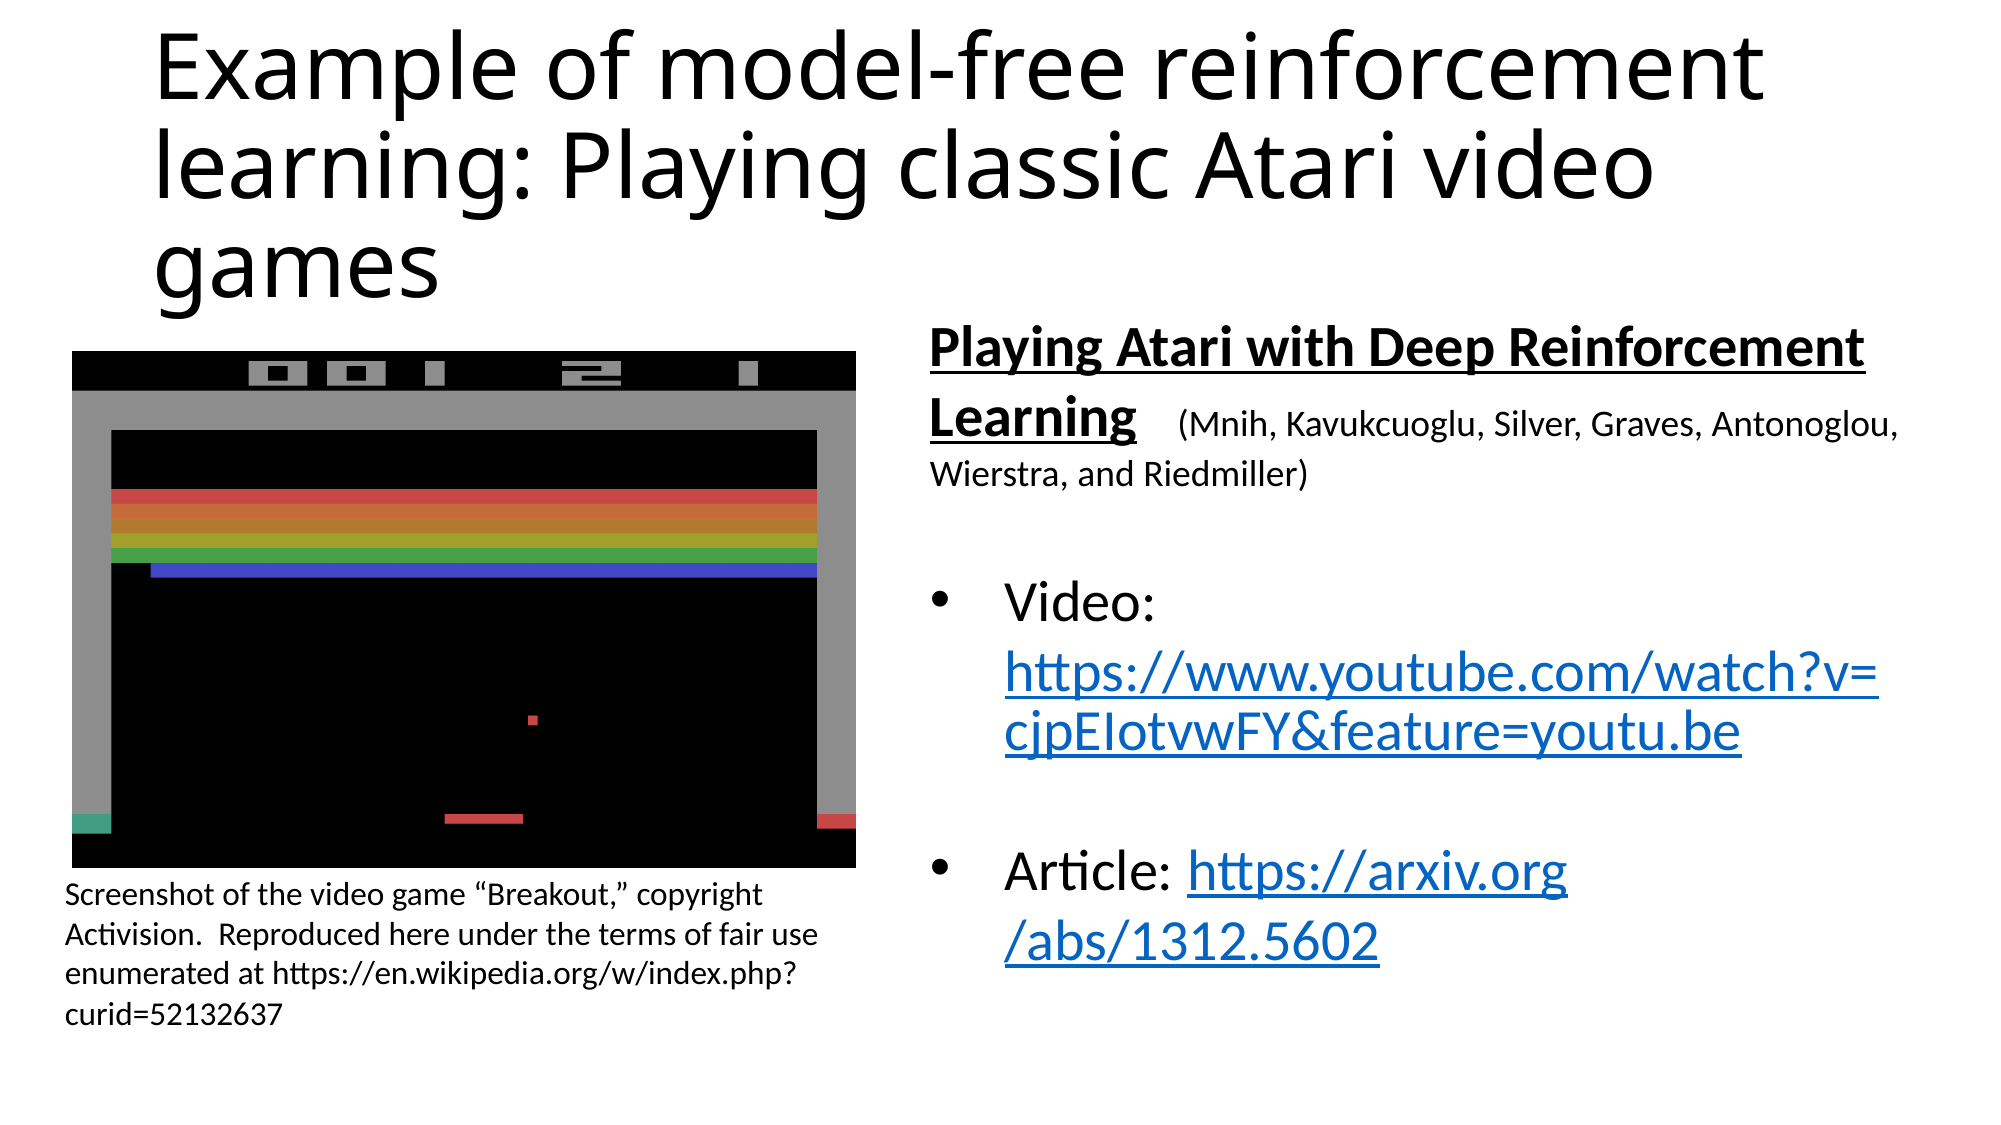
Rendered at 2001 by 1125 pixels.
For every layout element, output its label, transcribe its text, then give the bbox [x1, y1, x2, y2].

text_box Playing Atari with Deep Reinforcement Learning (Mnih, Kavukcuoglu, Silver, Graves, Antonoglou, Wierstra, and Riedmiller) Video: https://www.youtube.com/watch?v=cjpEIotvwFY&feature=youtu.be Article: https://arxiv.org/abs/1312.5602 [915, 301, 1915, 921]
text_box Screenshot of the video game “Breakout,” copyright Activision. Reproduced here under the terms of fair use enumerated at https://en.wikipedia.org/w/index.php?curid=52132637 [50, 864, 857, 1039]
title Example of model-free reinforcement learning: Playing classic Atari video games [137, 59, 1863, 278]
picture [72, 351, 856, 868]
